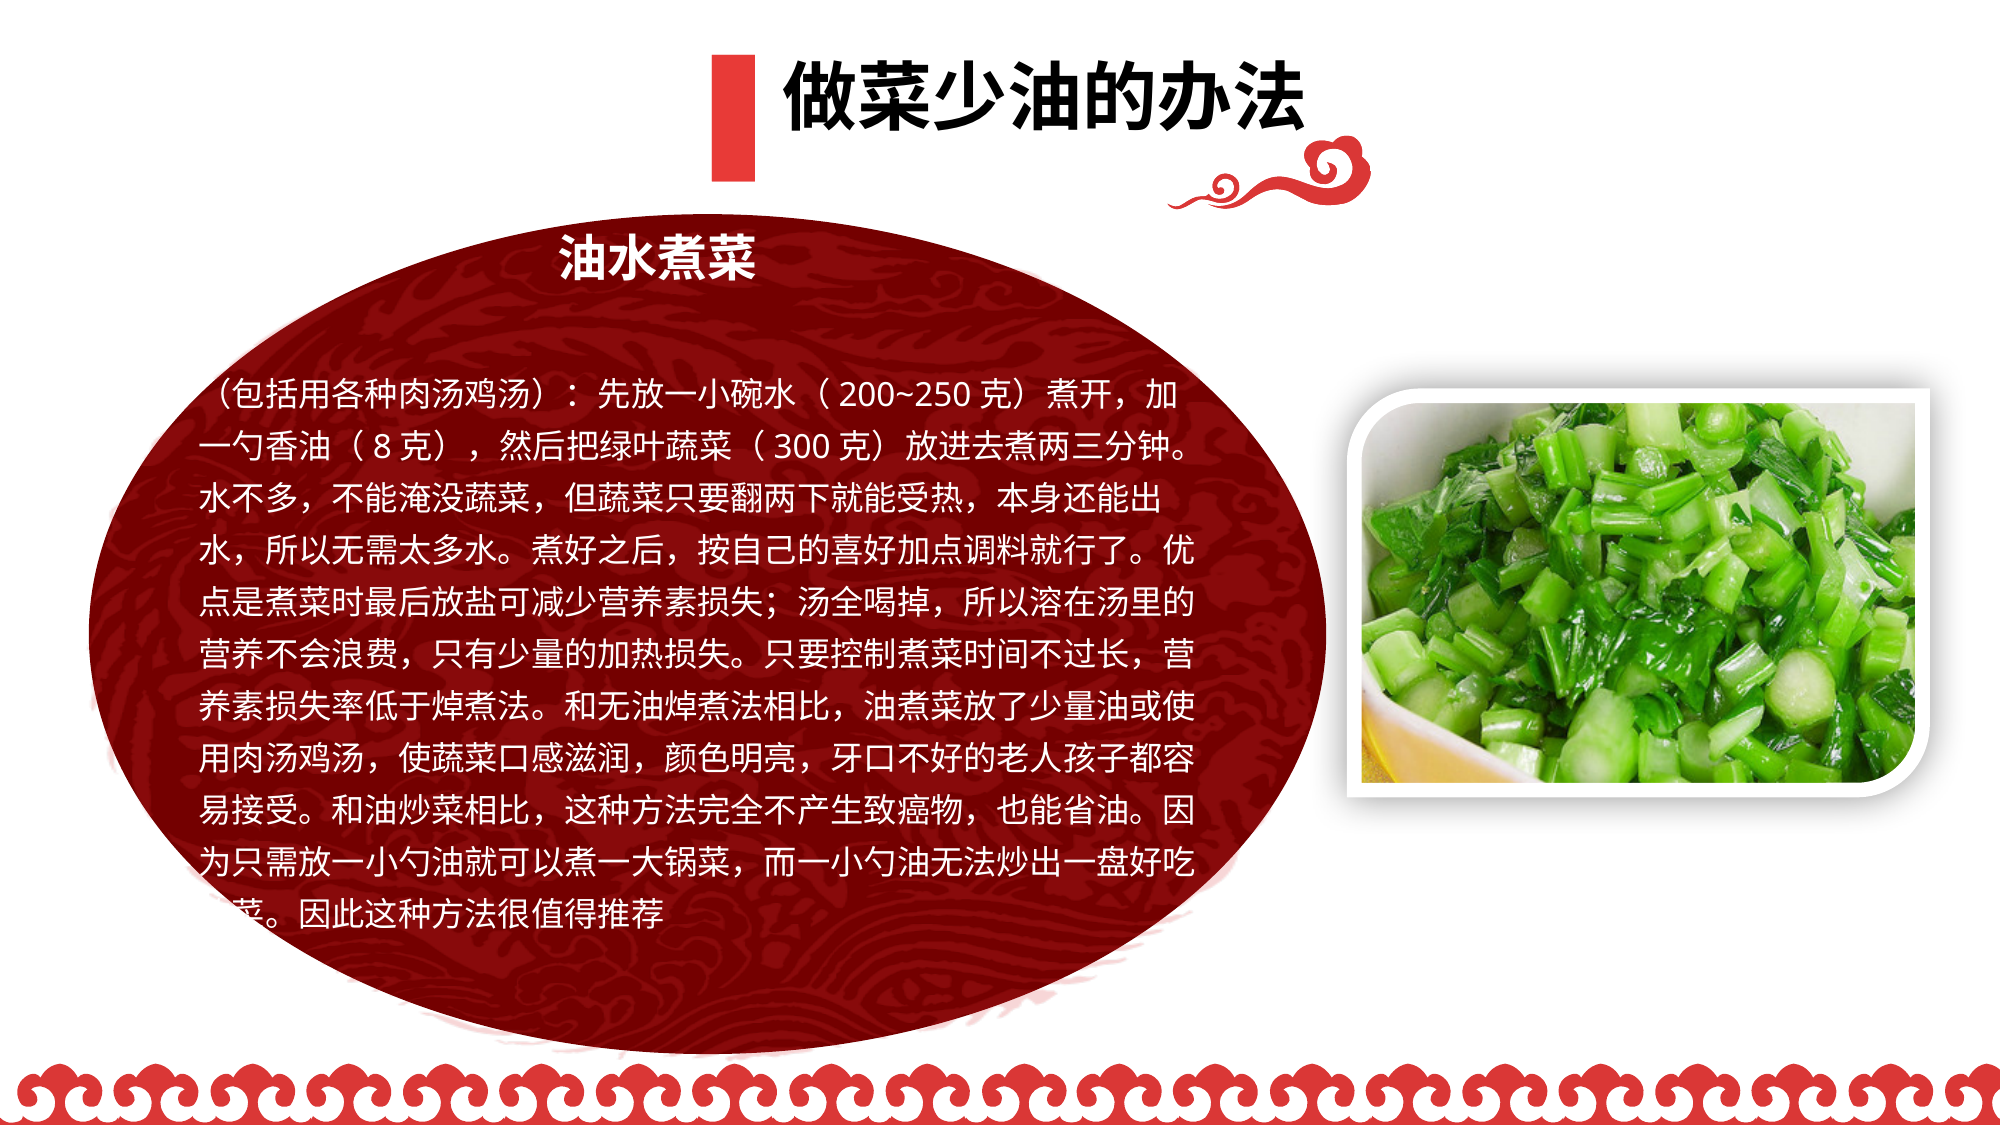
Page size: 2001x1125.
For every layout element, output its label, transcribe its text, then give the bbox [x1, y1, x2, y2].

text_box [0, 192, 1636, 1091]
picture [1354, 395, 1923, 791]
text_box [0, 1061, 2000, 1125]
text_box [711, 54, 756, 182]
picture [1164, 147, 1372, 192]
text_box 做菜少油的办法 [767, 41, 1505, 147]
